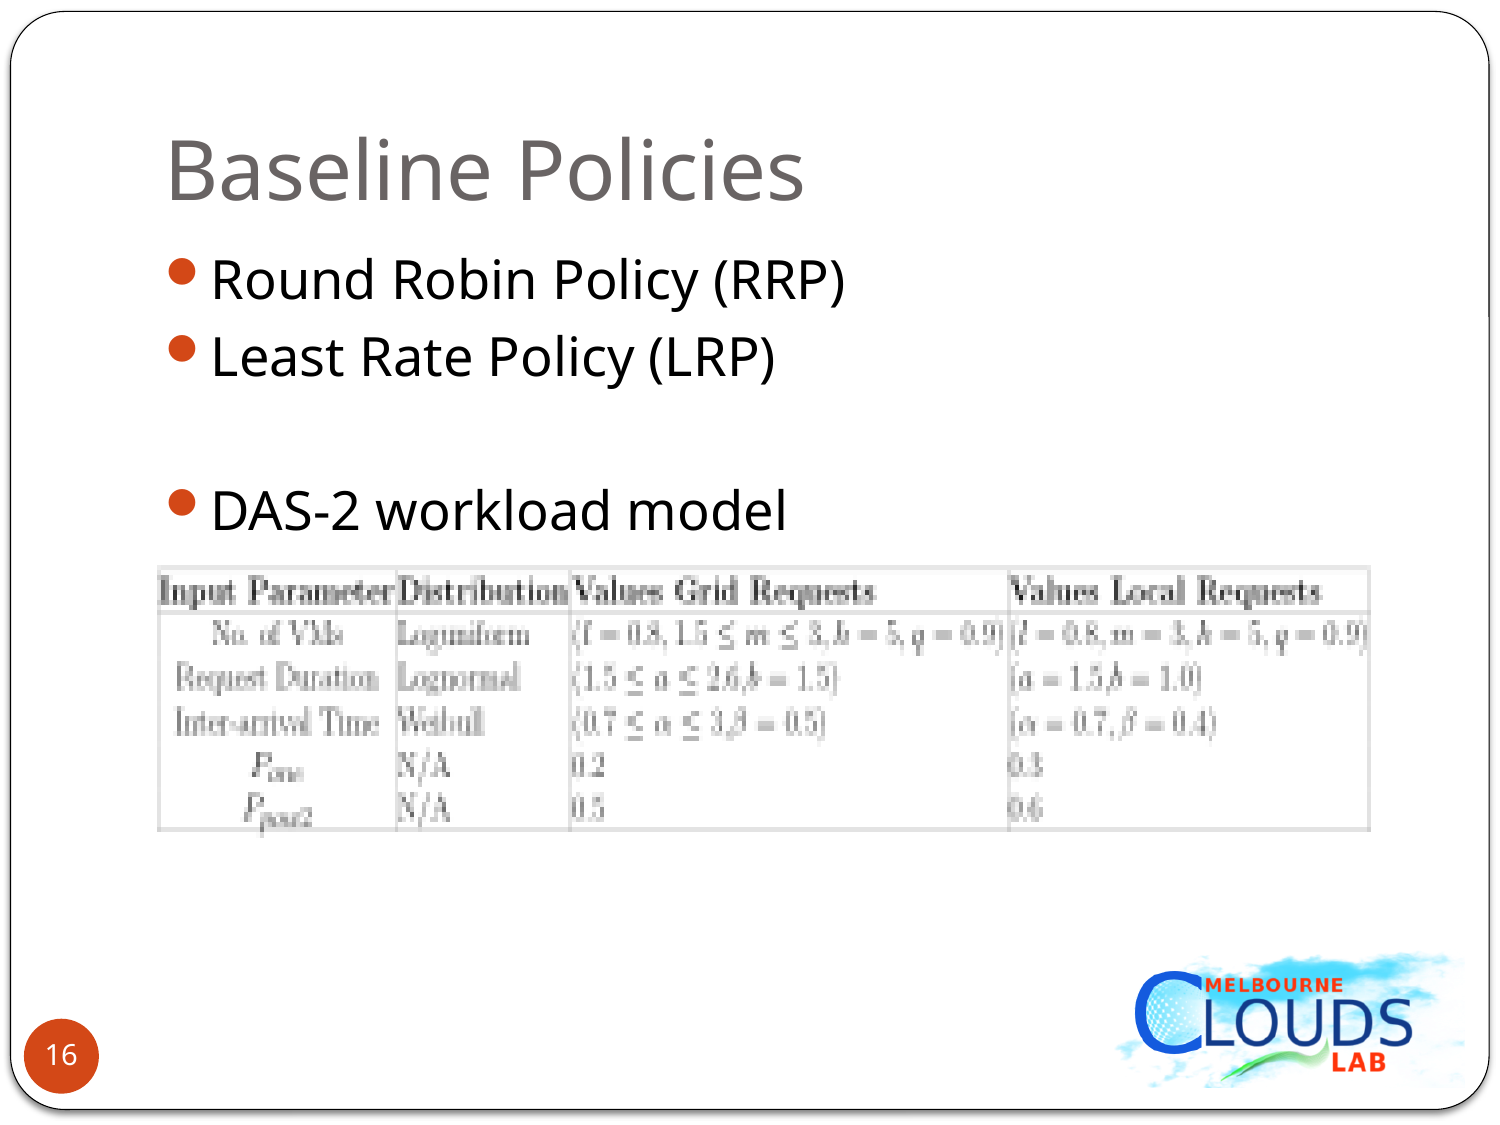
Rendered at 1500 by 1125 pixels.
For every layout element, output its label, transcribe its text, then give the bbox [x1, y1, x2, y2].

slide_number 16 [23, 1018, 99, 1094]
picture [149, 559, 1376, 838]
title Baseline Policies [150, 45, 1425, 233]
picture [1097, 949, 1466, 1088]
list Round Robin Policy (RRP) Least Rate Policy (LRP) DAS-2 workload model [150, 237, 1425, 988]
